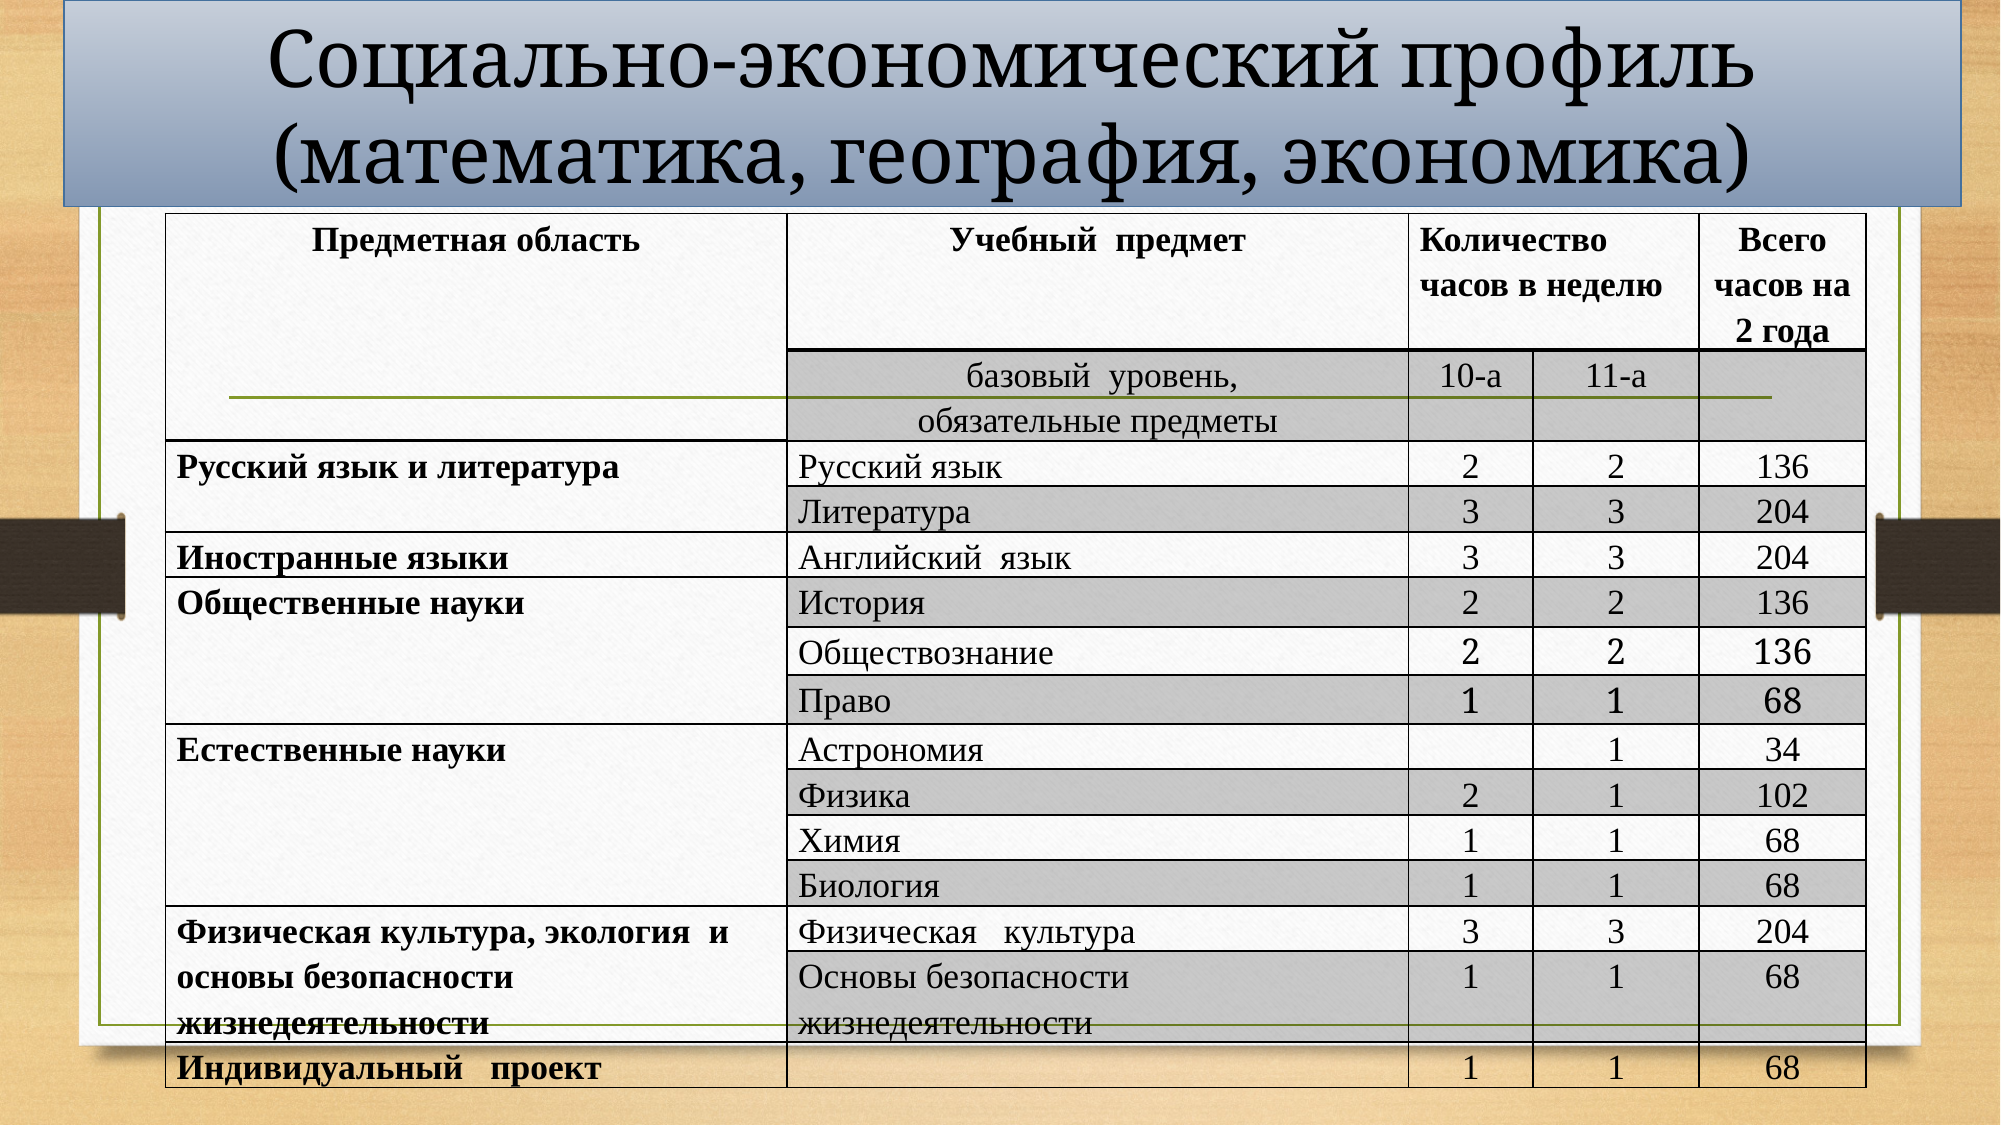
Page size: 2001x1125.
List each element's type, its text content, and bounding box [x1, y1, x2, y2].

table_cell Английский язык [788, 533, 1408, 576]
table_cell 204 [1700, 907, 1865, 950]
table_cell 68 [1700, 816, 1865, 859]
table_cell Литература [788, 487, 1408, 531]
table_cell Основы безопасности жизнедеятельности [788, 952, 1408, 1041]
table_cell 1 [1409, 1043, 1532, 1087]
table_cell Индивидуальный проект [166, 1043, 786, 1087]
table_cell 3 [1534, 907, 1698, 950]
table_cell 102 [1700, 770, 1865, 814]
table_cell 3 [1409, 487, 1532, 531]
table_cell 2 [1534, 628, 1698, 674]
table_cell 11-а [1534, 352, 1698, 440]
table_cell 2 [1409, 578, 1532, 626]
table_header Учебный предмет [788, 214, 1408, 348]
table_cell 34 [1700, 725, 1865, 768]
table_cell 136 [1700, 628, 1865, 674]
table_cell [788, 1043, 1408, 1087]
table_cell 136 [1700, 578, 1865, 626]
table_cell 1 [1534, 770, 1698, 814]
table_cell 3 [1534, 487, 1698, 531]
table_cell 68 [1700, 861, 1865, 905]
table_cell Физическая культура, экология и основы безопасности жизнедеятельности [166, 907, 786, 1041]
table_cell Астрономия [788, 725, 1408, 768]
table_header Предметная область [166, 214, 786, 439]
table_cell Физика [788, 770, 1408, 814]
table_header Всего часов на 2 года [1700, 214, 1865, 348]
table_cell 1 [1409, 676, 1532, 723]
table_cell 2 [1534, 578, 1698, 626]
table_cell 204 [1700, 533, 1865, 576]
table_cell 68 [1700, 952, 1865, 1041]
table_cell [1700, 352, 1865, 440]
table_cell Русский язык [788, 442, 1408, 485]
table_cell 3 [1409, 907, 1532, 950]
picture [0, 0, 2001, 1125]
table_cell Иностранные языки [166, 533, 786, 576]
table_cell [1409, 725, 1532, 768]
table_cell Обществознание [788, 628, 1408, 674]
table_cell Физическая культура [788, 907, 1408, 950]
table_header Количество часов в неделю [1409, 214, 1698, 348]
table_cell 1 [1534, 861, 1698, 905]
table_cell 1 [1534, 952, 1698, 1041]
table_cell 1 [1534, 676, 1698, 723]
table_cell Общественные науки [166, 578, 786, 723]
table_cell История [788, 578, 1408, 626]
table_cell 1 [1409, 816, 1532, 859]
table_cell 1 [1409, 861, 1532, 905]
table_cell 1 [1409, 952, 1532, 1041]
table_cell 3 [1534, 533, 1698, 576]
table_cell Химия [788, 816, 1408, 859]
table_cell 2 [1409, 442, 1532, 485]
table_cell 10-а [1409, 352, 1532, 440]
title Социально-экономический профиль (математика, география, экономика) [63, 0, 1962, 207]
table_cell 204 [1700, 487, 1865, 531]
table_cell 1 [1534, 816, 1698, 859]
table_cell Право [788, 676, 1408, 723]
table_cell 2 [1409, 628, 1532, 674]
table_cell 68 [1700, 676, 1865, 723]
table_cell Биология [788, 861, 1408, 905]
table_cell базовый уровень, обязательные предметы [788, 352, 1408, 440]
table_cell 136 [1700, 442, 1865, 485]
table_cell Русский язык и литература [166, 442, 786, 531]
table_cell 2 [1409, 770, 1532, 814]
table_cell 68 [1700, 1043, 1865, 1087]
table_cell 1 [1534, 725, 1698, 768]
table_cell Естественные науки [166, 725, 786, 905]
table_cell 2 [1534, 442, 1698, 485]
table_cell 1 [1534, 1043, 1698, 1087]
table_cell 3 [1409, 533, 1532, 576]
